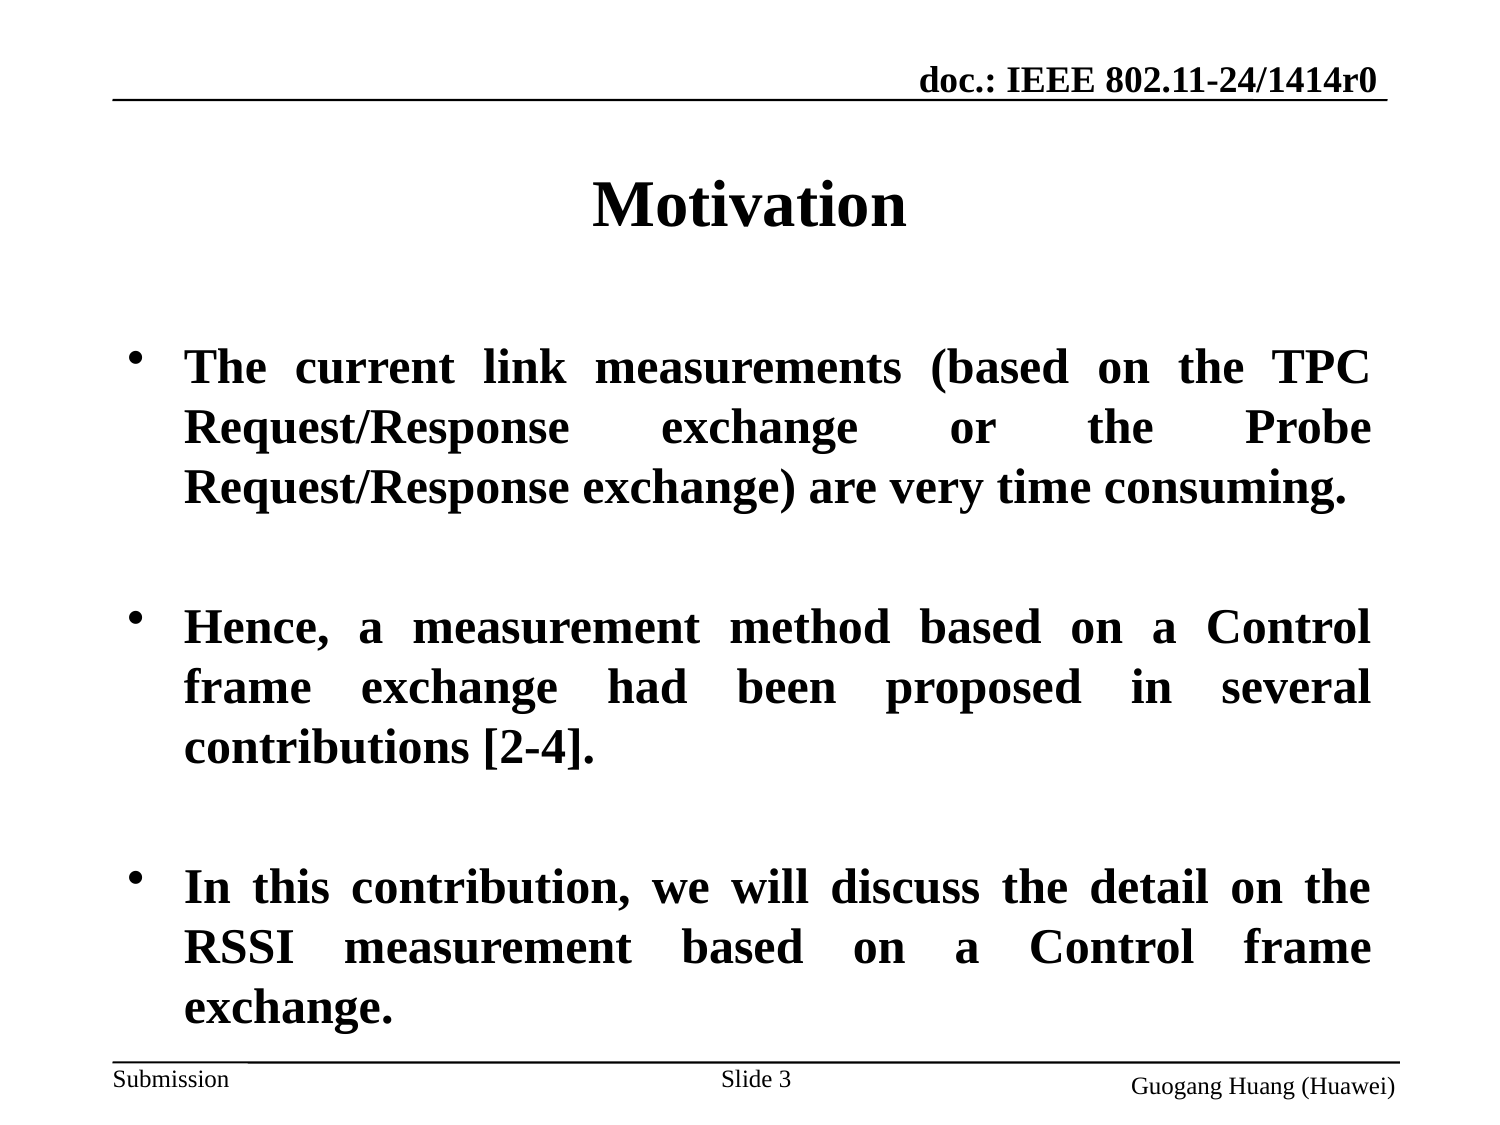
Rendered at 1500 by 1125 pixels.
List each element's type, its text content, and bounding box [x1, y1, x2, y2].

slide_number Slide 3 [712, 1061, 800, 1093]
footer Guogang Huang (Huawei) [1116, 1062, 1436, 1093]
title Motivation [112, 112, 1388, 288]
list The current link measurements (based on the TPC Request/Response exchange or the Probe Request/Response exchange) are very time consuming. Hence, a measurement method based on a Control frame exchange had been proposed in several contributions [2-4]. In this contribution, we will discuss the detail on the RSSI measurement based on a Control frame exchange. [112, 326, 1388, 1047]
